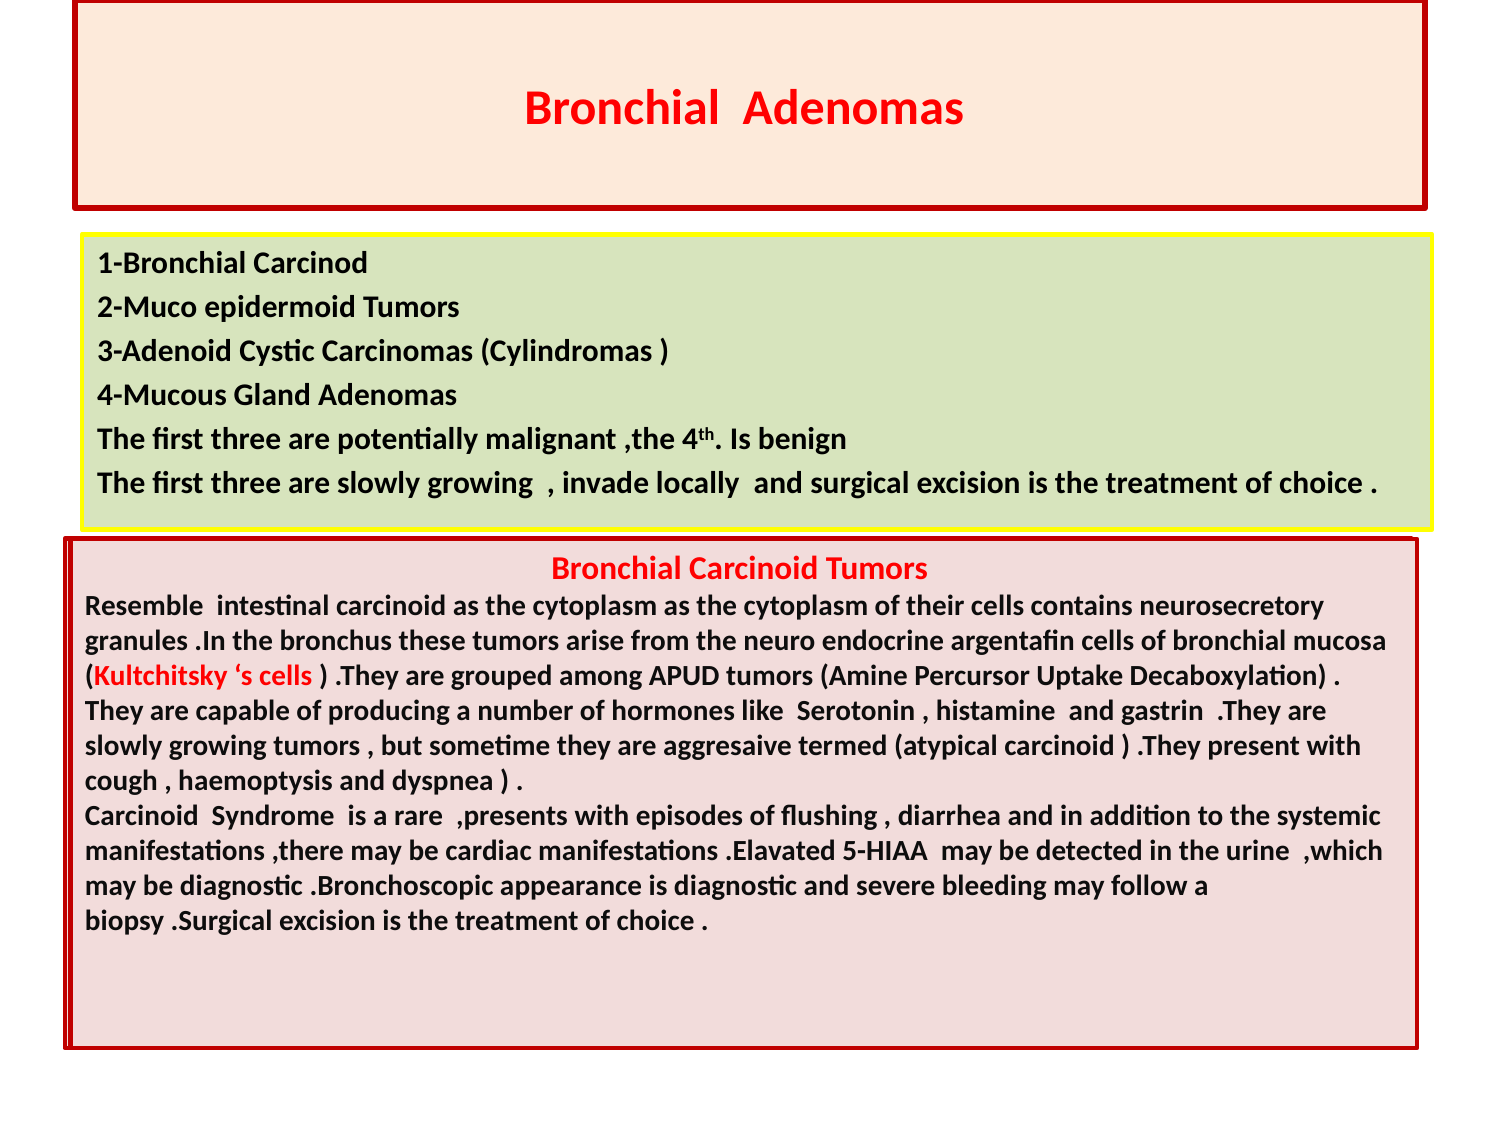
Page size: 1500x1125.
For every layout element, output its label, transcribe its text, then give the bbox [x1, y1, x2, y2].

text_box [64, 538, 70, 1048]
title Bronchial Adenomas [75, 0, 1425, 209]
text_box Bronchial Carcinoid Tumors Resemble intestinal carcinoid as the cytoplasm as the cytoplasm of their cells contains neurosecretory granules .In the bronchus these tumors arise from the neuro endocrine argentafin cells of bronchial mucosa (Kultchitsky ‘s cells ) .They are grouped among APUD tumors (Amine Percursor Uptake Decaboxylation) . They are capable of producing a number of hormones like Serotonin , histamine and gastrin .They are slowly growing tumors , but sometime they are aggresaive termed (atypical carcinoid ) .They present with cough , haemoptysis and dyspnea ) . Carcinoid Syndrome is a rare ,presents with episodes of flushing , diarrhea and in addition to the systemic manifestations ,there may be cardiac manifestations .Elavated 5-HIAA may be detected in the urine ,which may be diagnostic .Bronchoscopic appearance is diagnostic and severe bleeding may follow a biopsy .Surgical excision is the treatment of choice . [70, 538, 1417, 1049]
list 1-Bronchial Carcinod 2-Muco epidermoid Tumors 3-Adenoid Cystic Carcinomas (Cylindromas ) 4-Mucous Gland Adenomas The first three are potentially malignant ,the 4th. Is benign The first three are slowly growing , invade locally and surgical excision is the treatment of choice . [82, 234, 1432, 530]
